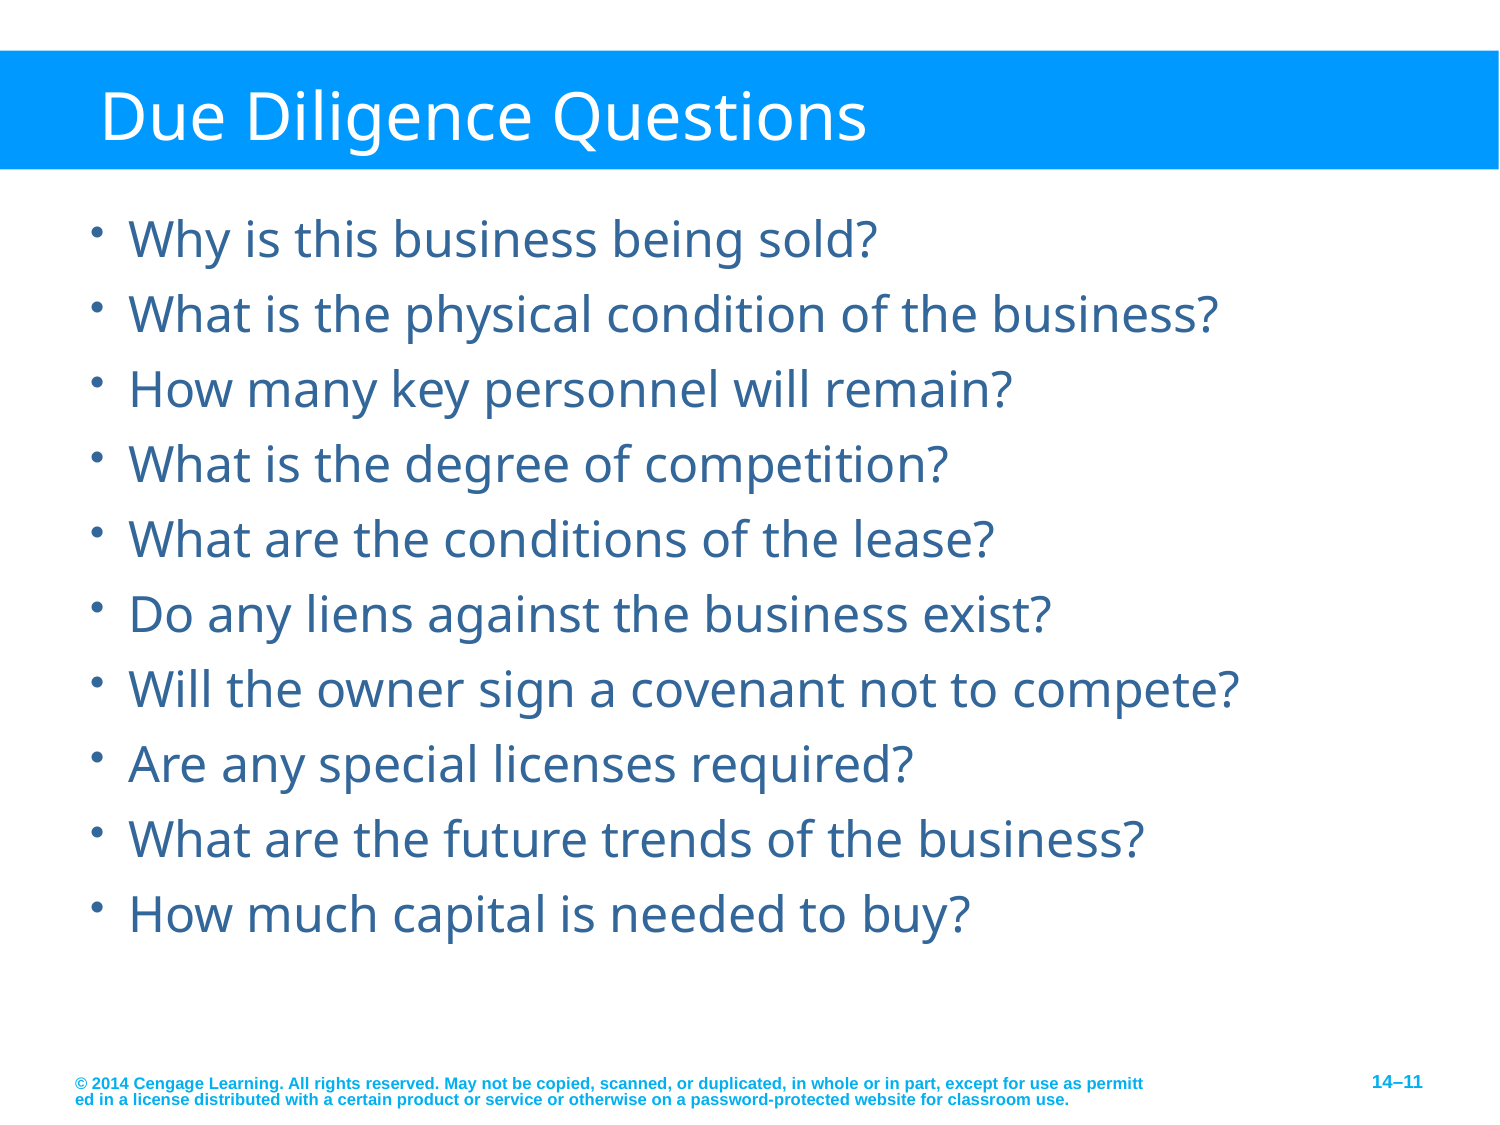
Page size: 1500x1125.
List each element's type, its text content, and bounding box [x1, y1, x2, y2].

footer © 2014 Cengage Learning. All rights reserved. May not be copied, scanned, or duplicated, in whole or in part, except for use as permitted in a license distributed with a certain product or service or otherwise on a password-protected website for classroom use. [75, 1062, 1150, 1100]
slide_number 14–11 [1210, 1062, 1424, 1100]
title Due Diligence Questions [0, 50, 1499, 170]
list Why is this business being sold? What is the physical condition of the business? How many key personnel will remain? What is the degree of competition? What are the conditions of the lease? Do any liens against the business exist? Will the owner sign a covenant not to compete? Are any special licenses required? What are the future trends of the business? How much capital is needed to buy? [75, 200, 1425, 1050]
